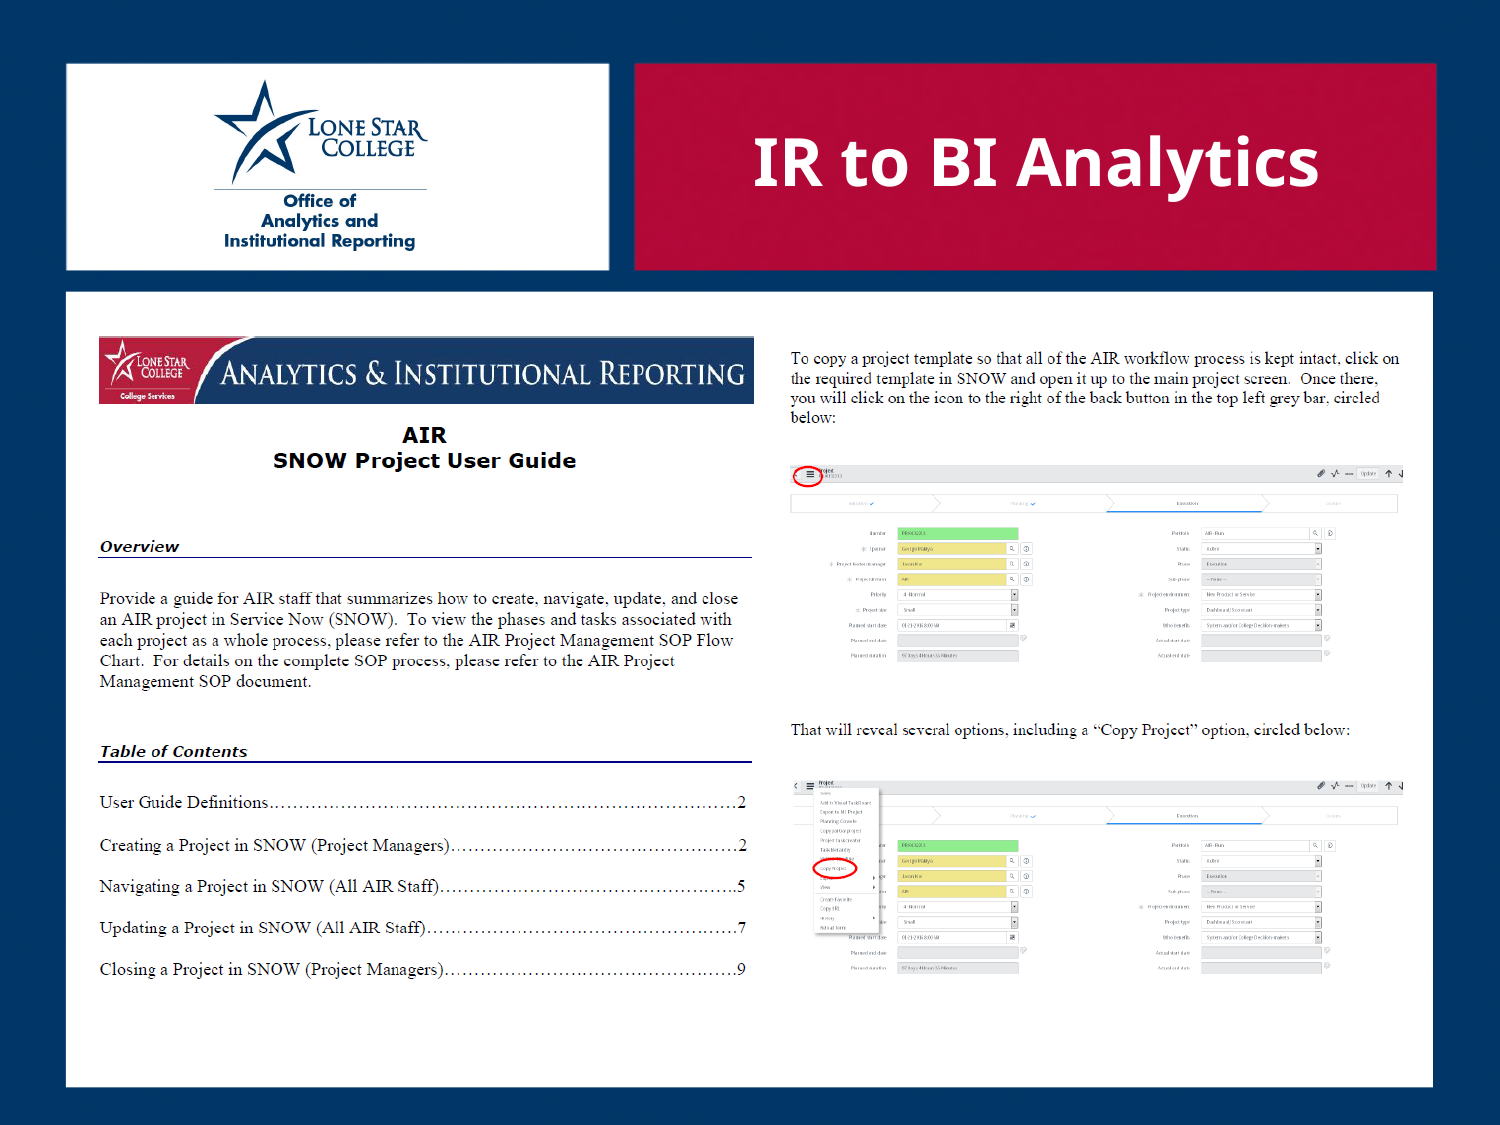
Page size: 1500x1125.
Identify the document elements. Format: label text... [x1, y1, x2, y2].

title IR to BI Analytics [699, 112, 1375, 283]
picture [0, 0, 1500, 1125]
